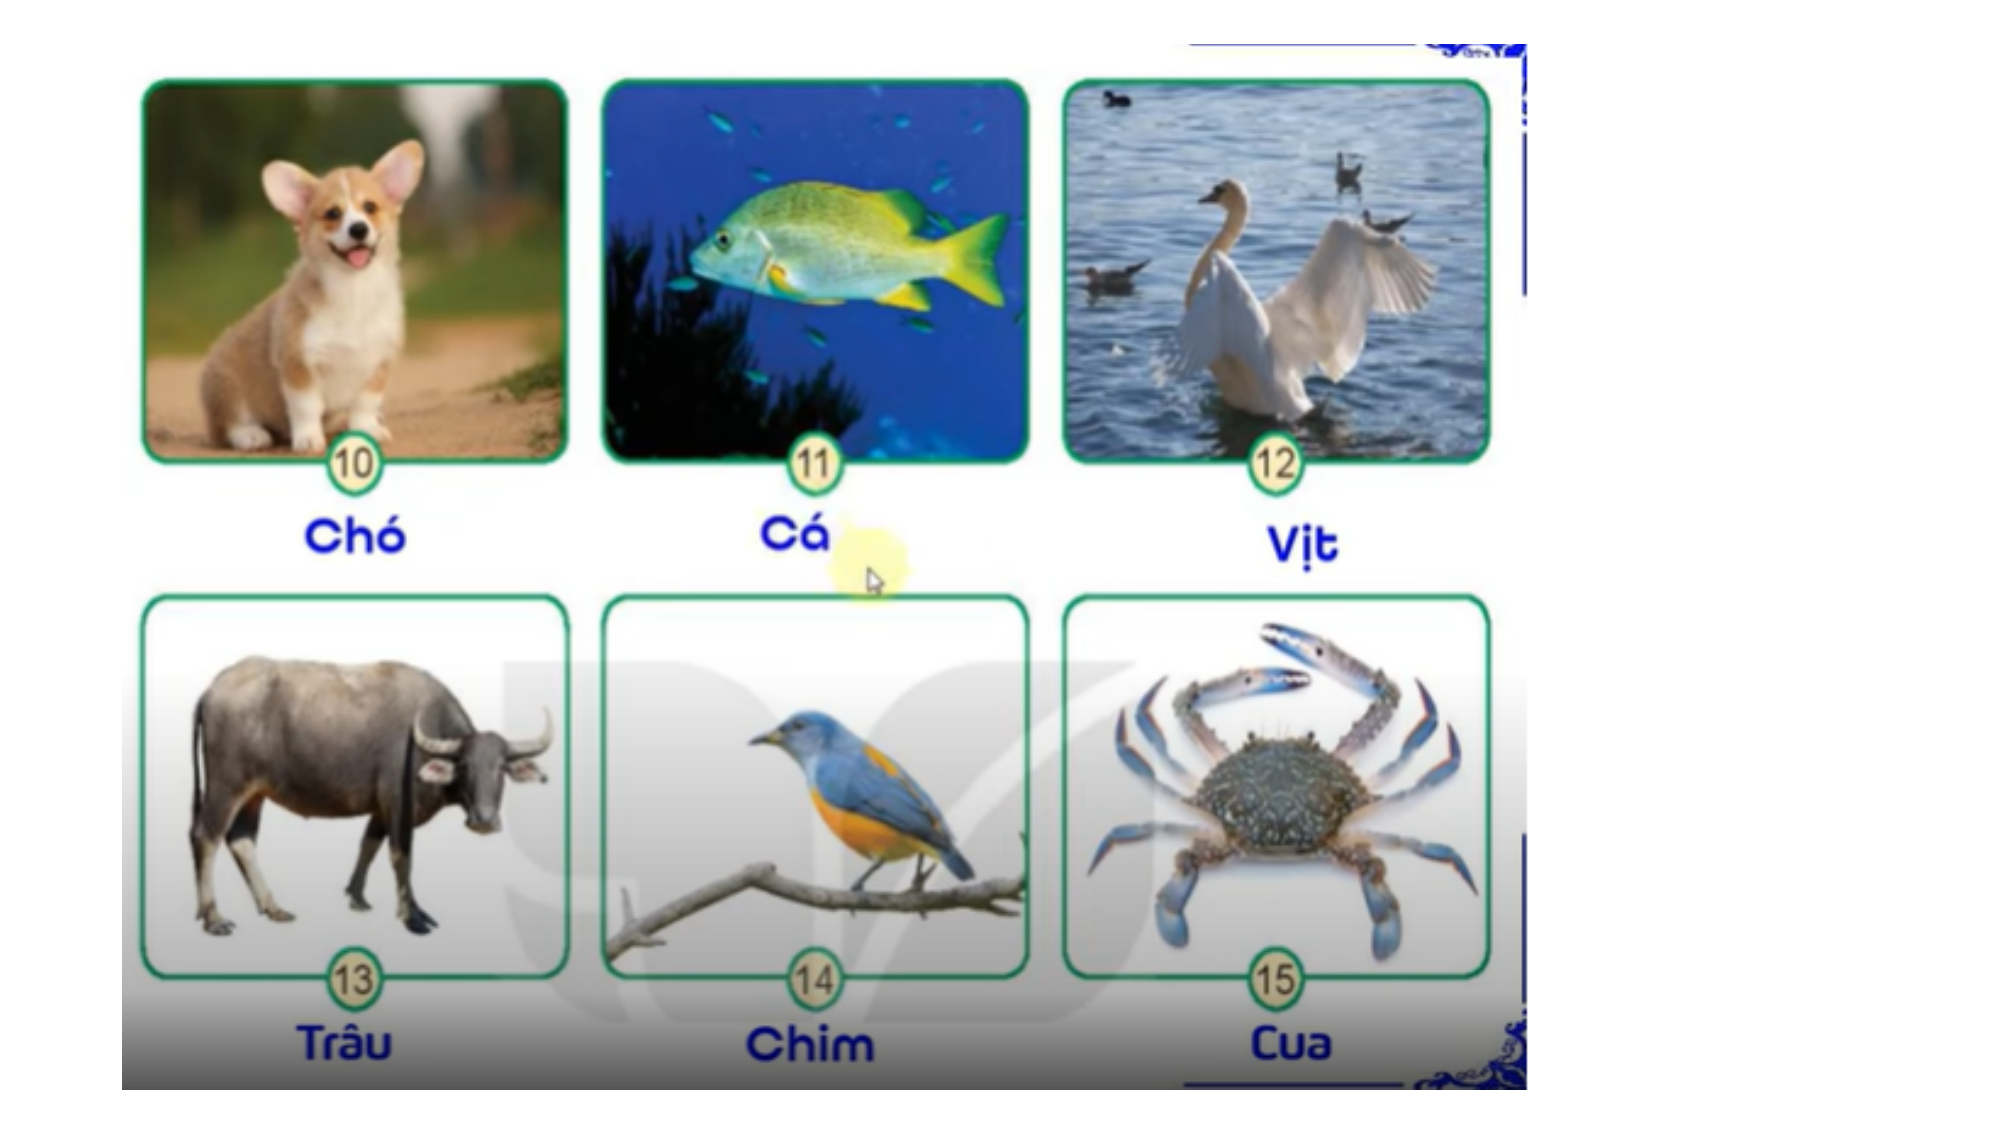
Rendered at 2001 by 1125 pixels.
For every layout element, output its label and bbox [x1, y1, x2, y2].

picture [122, 44, 1530, 1090]
